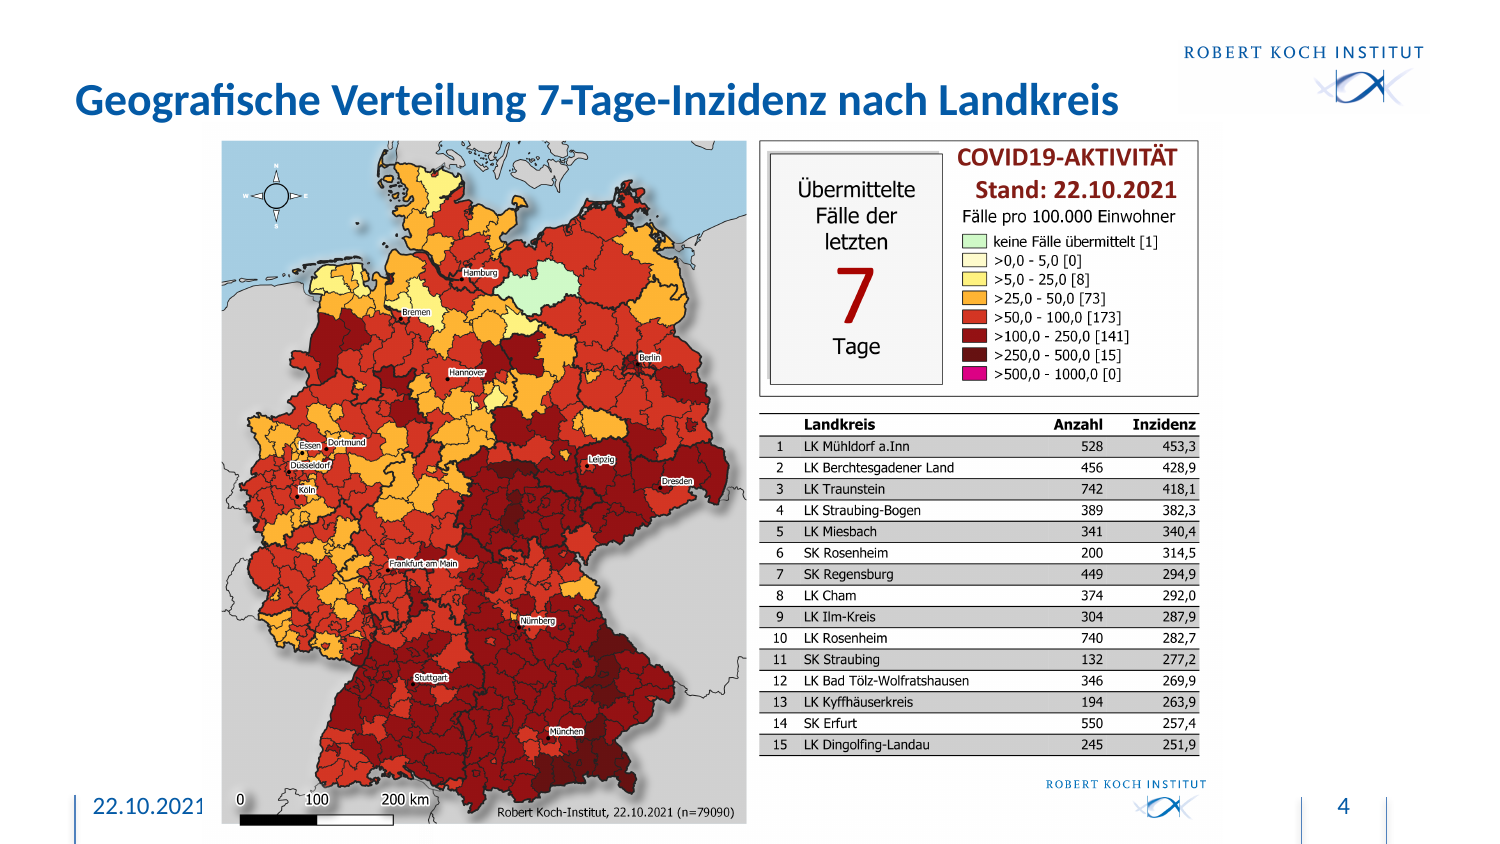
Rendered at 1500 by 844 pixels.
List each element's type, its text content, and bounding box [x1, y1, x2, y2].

title Geografische Verteilung 7-Tage-Inzidenz nach Landkreis [75, 38, 1385, 157]
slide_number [92, 782, 196, 827]
picture [1385, 40, 1430, 114]
slide_number 4 [1302, 782, 1385, 827]
picture [201, 122, 1223, 844]
